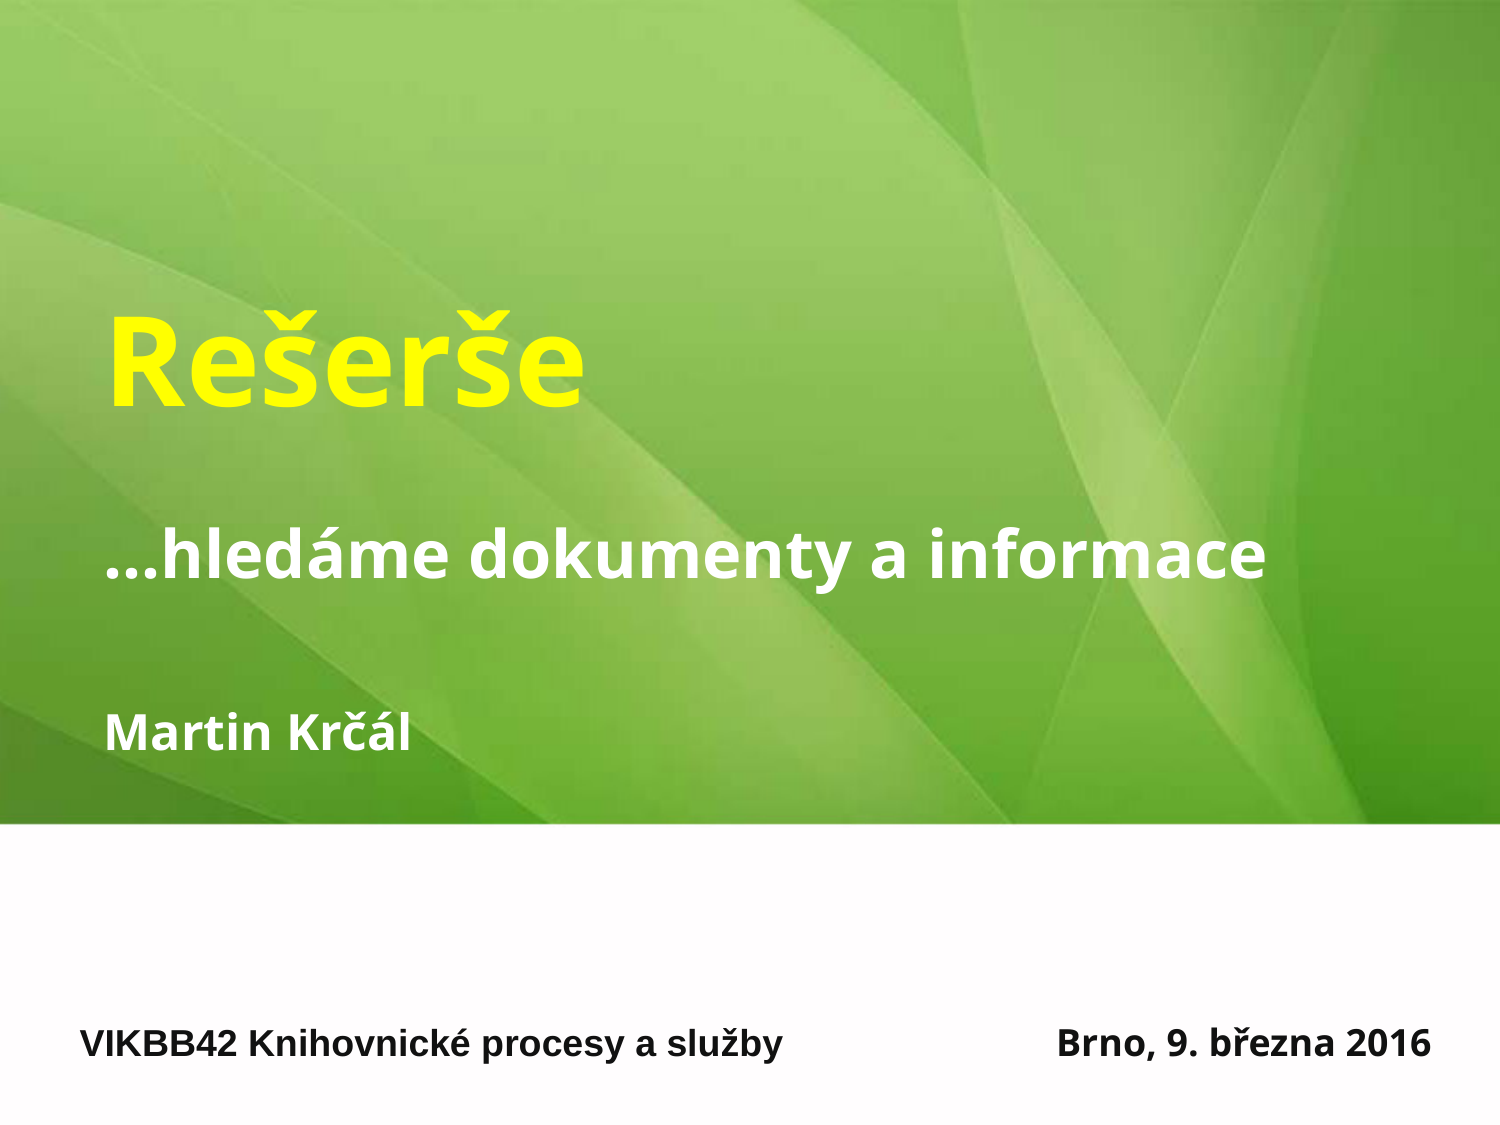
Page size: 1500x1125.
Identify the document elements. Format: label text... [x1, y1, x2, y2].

text_box VIKBB42 Knihovnické procesy a služby [64, 1011, 810, 1072]
text_box Brno, 9. března 2016 [868, 1011, 1447, 1072]
subtitle Martin Krčál [88, 692, 691, 764]
picture [0, 0, 1500, 1125]
title Rešerše ...hledáme dokumenty a informace [88, 113, 1436, 610]
